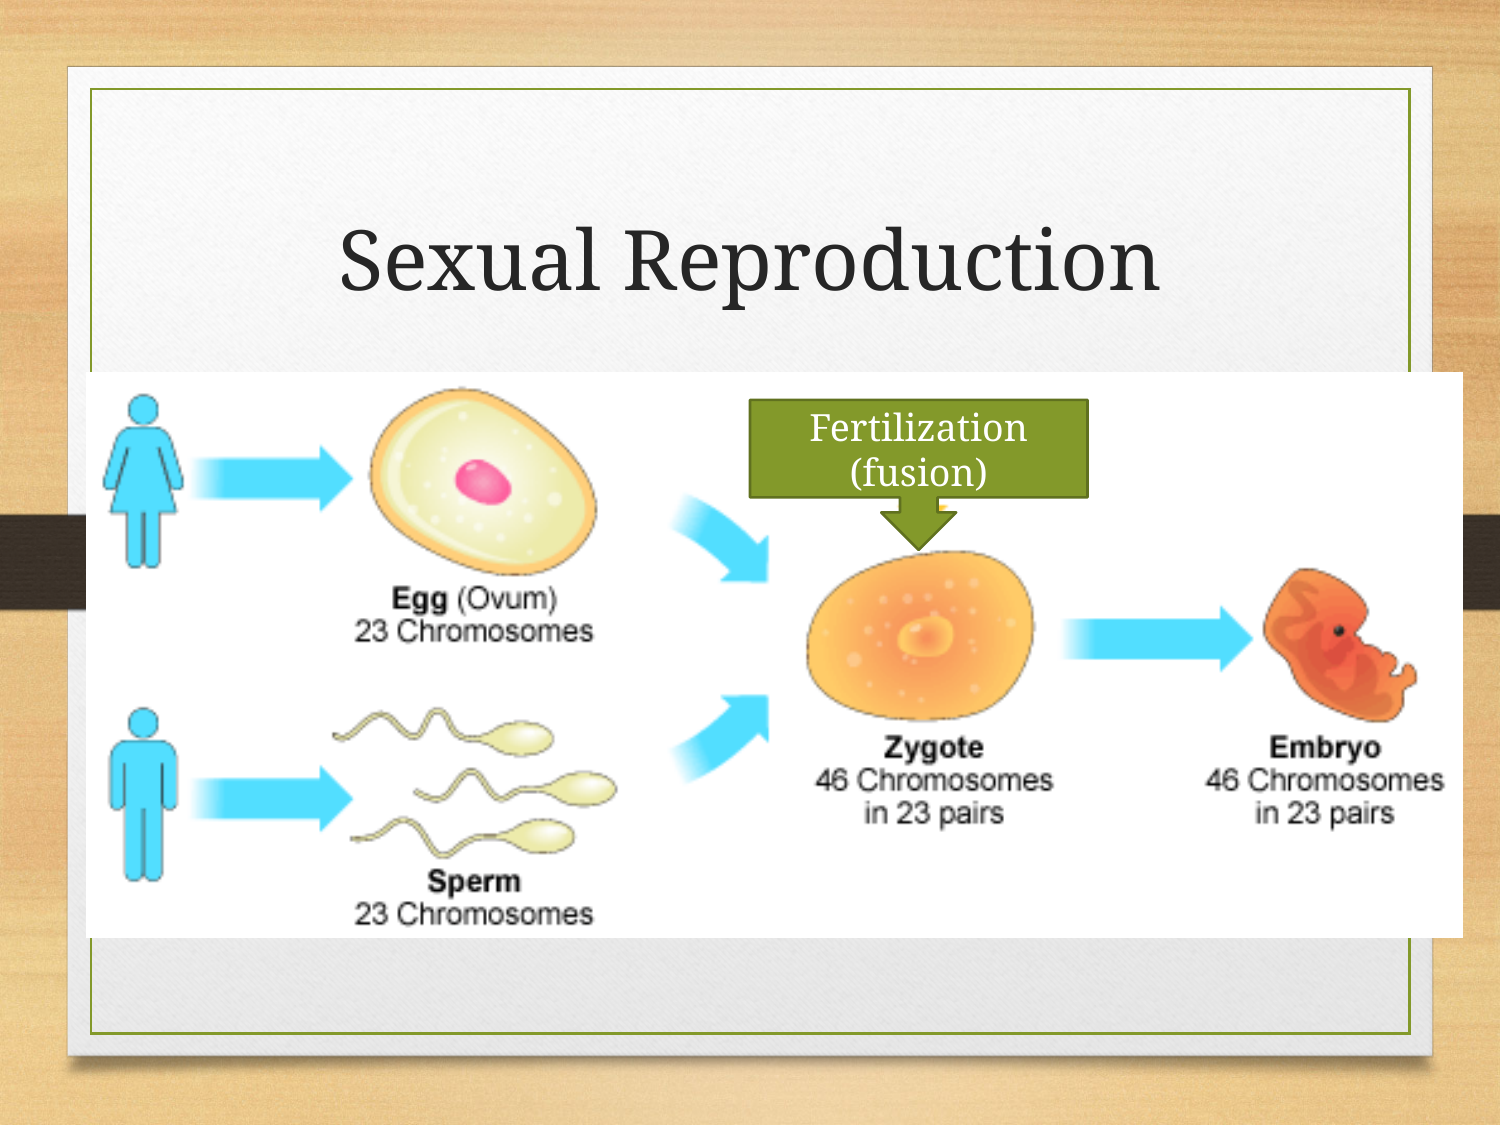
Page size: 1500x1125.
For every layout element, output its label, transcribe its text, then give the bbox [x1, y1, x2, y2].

picture [0, 0, 1500, 1125]
title Sexual Reproduction [193, 150, 1309, 365]
